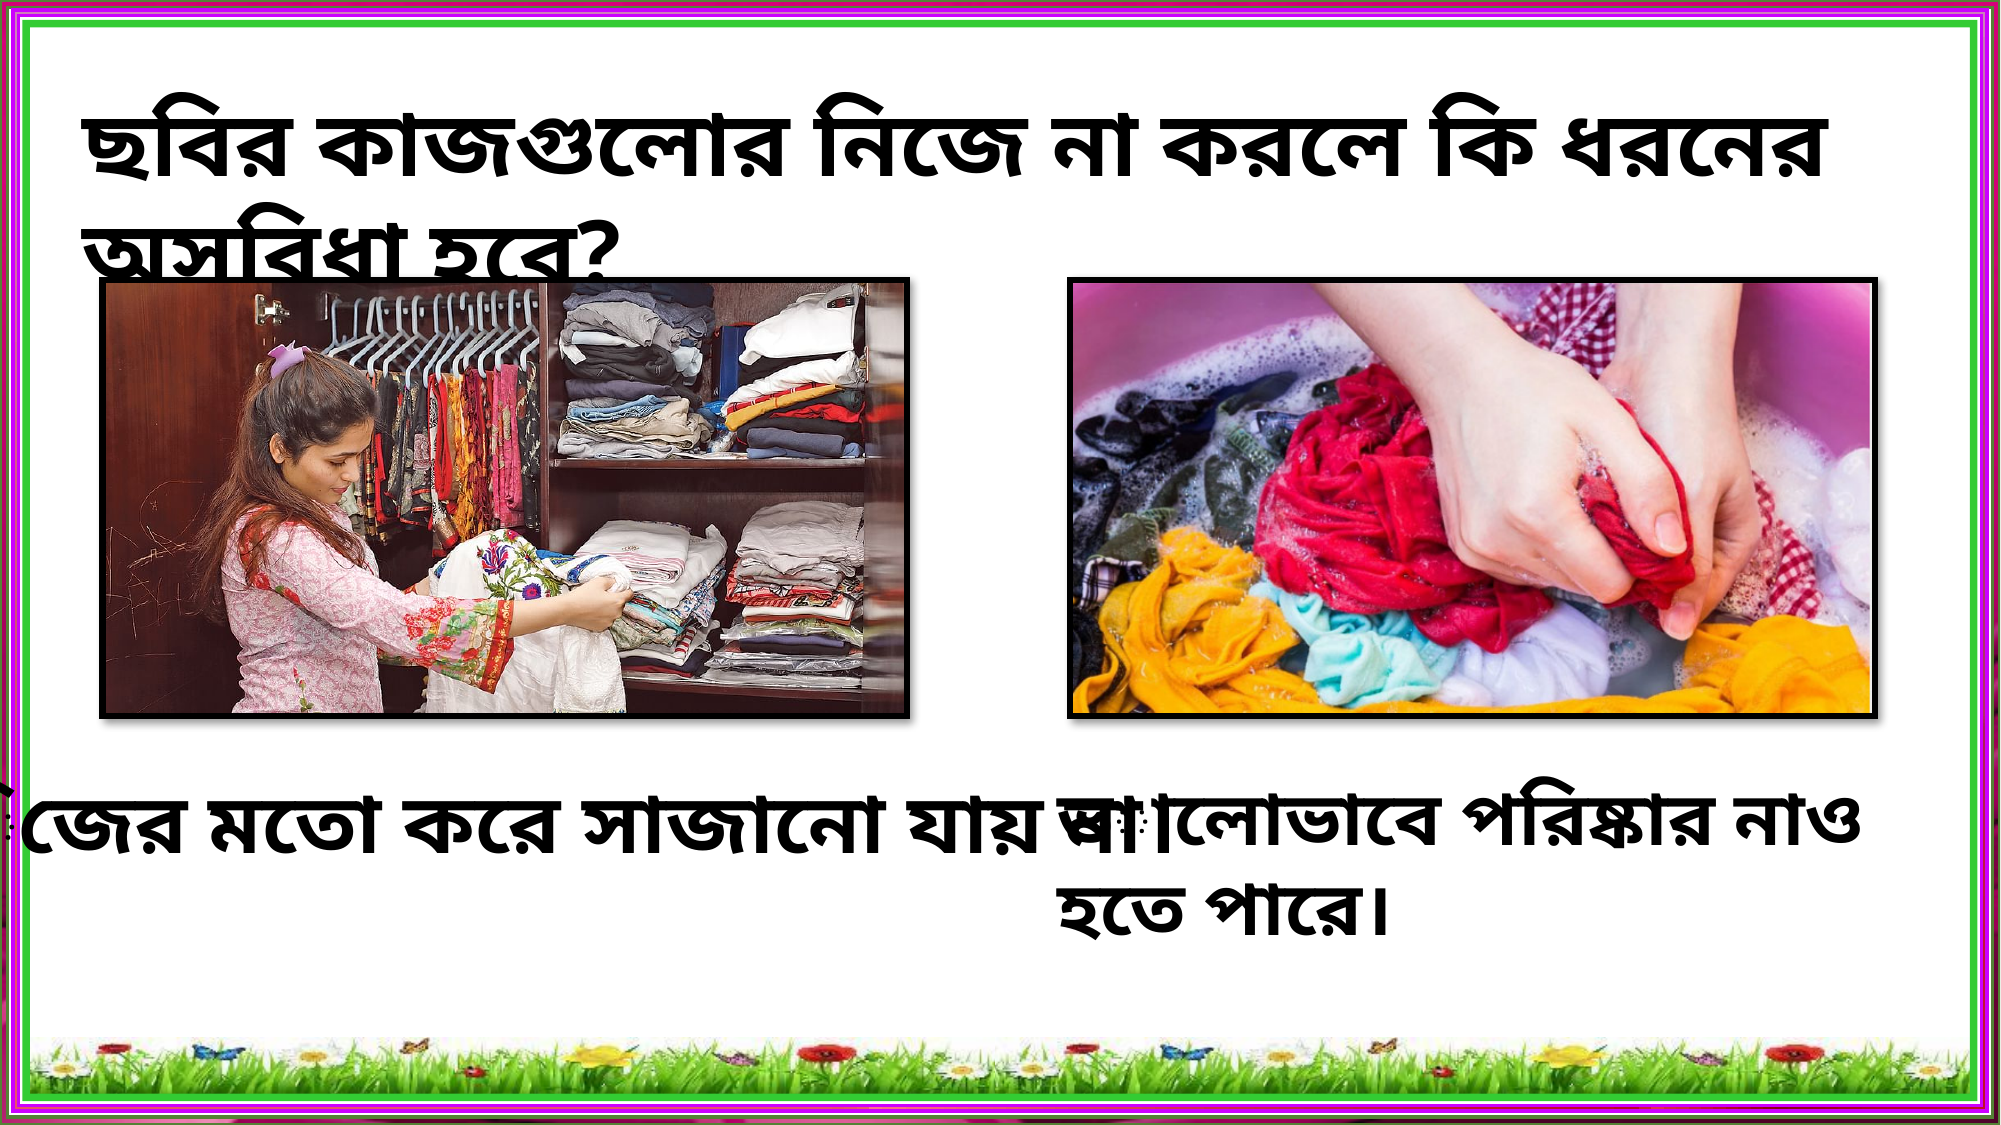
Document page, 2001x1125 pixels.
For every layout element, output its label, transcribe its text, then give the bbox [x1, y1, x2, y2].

text_box নিজের মতো করে সাজানো যায় না। [0, 763, 1192, 878]
text_box ছবির কাজগুলোর নিজে না করলে কি ধরনের অসুবিধা হবে? [67, 77, 1953, 313]
picture [30, 1037, 1969, 1093]
picture [2, 2, 1998, 1123]
picture [1073, 282, 1872, 713]
picture [105, 282, 904, 713]
text_box ভালোভাবে পরিষ্কার নাও হতে পারে। [1042, 763, 1932, 958]
